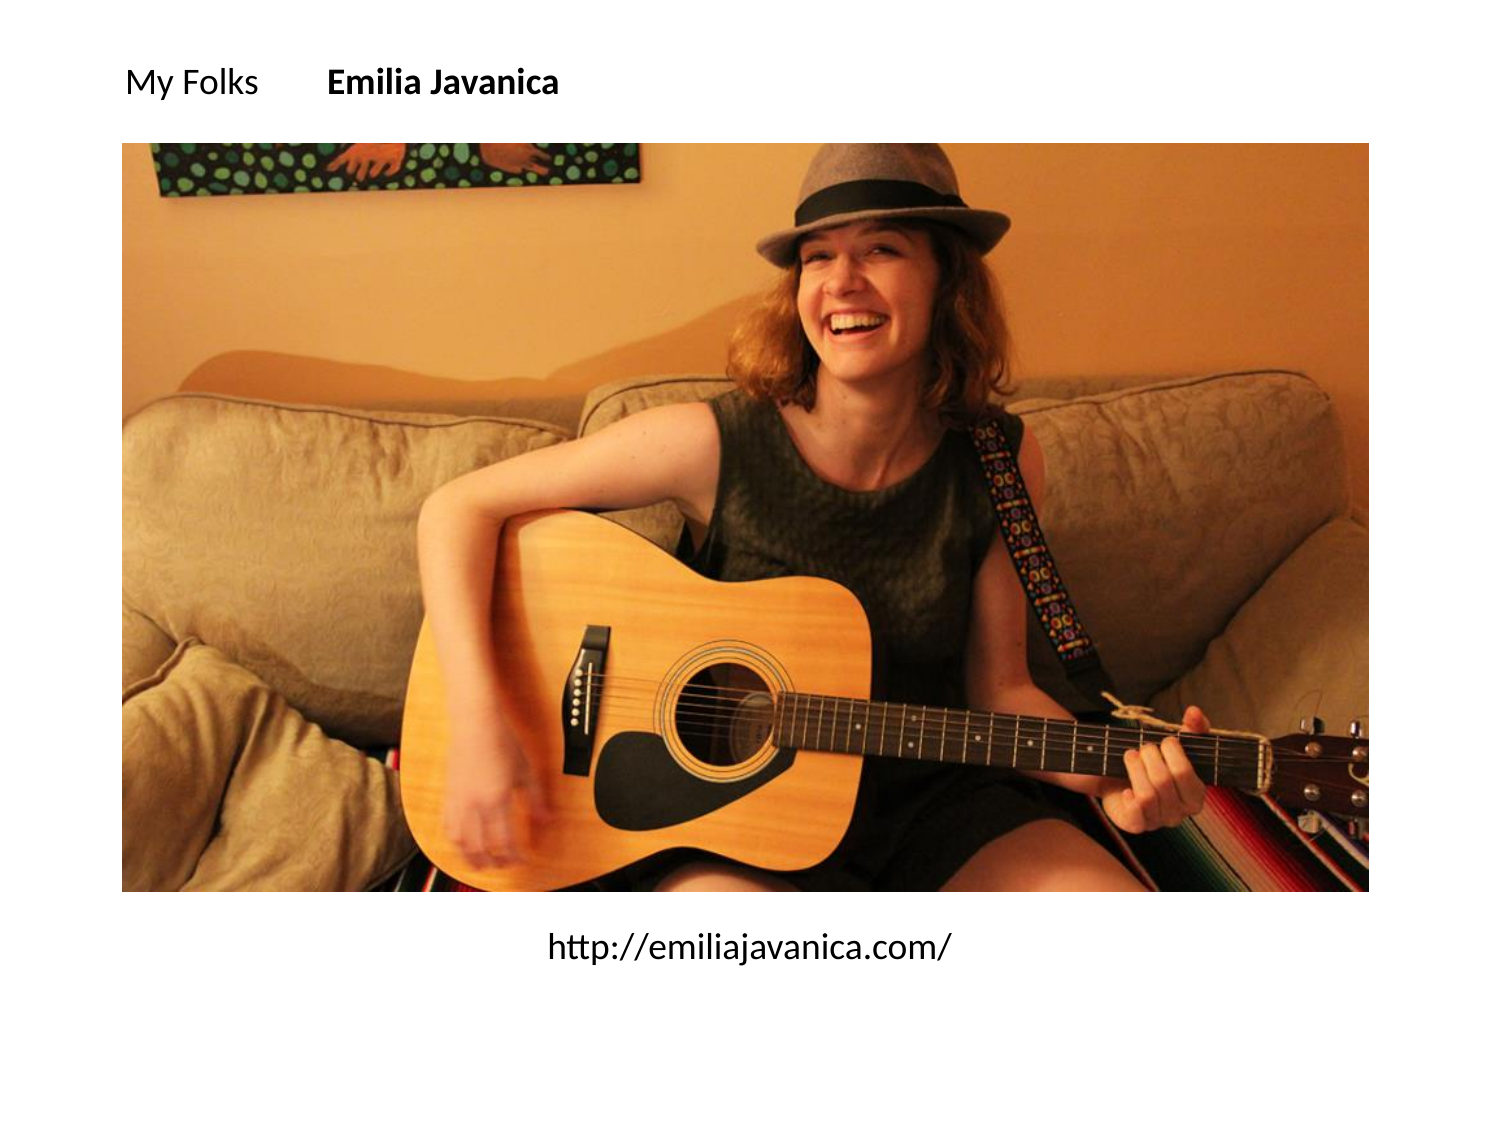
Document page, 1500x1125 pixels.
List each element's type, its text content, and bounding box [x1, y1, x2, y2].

text_box Emilia Javanica [312, 49, 575, 110]
picture [122, 143, 1369, 892]
text_box http://emiliajavanica.com/ [532, 914, 968, 975]
text_box My Folks [110, 49, 275, 110]
